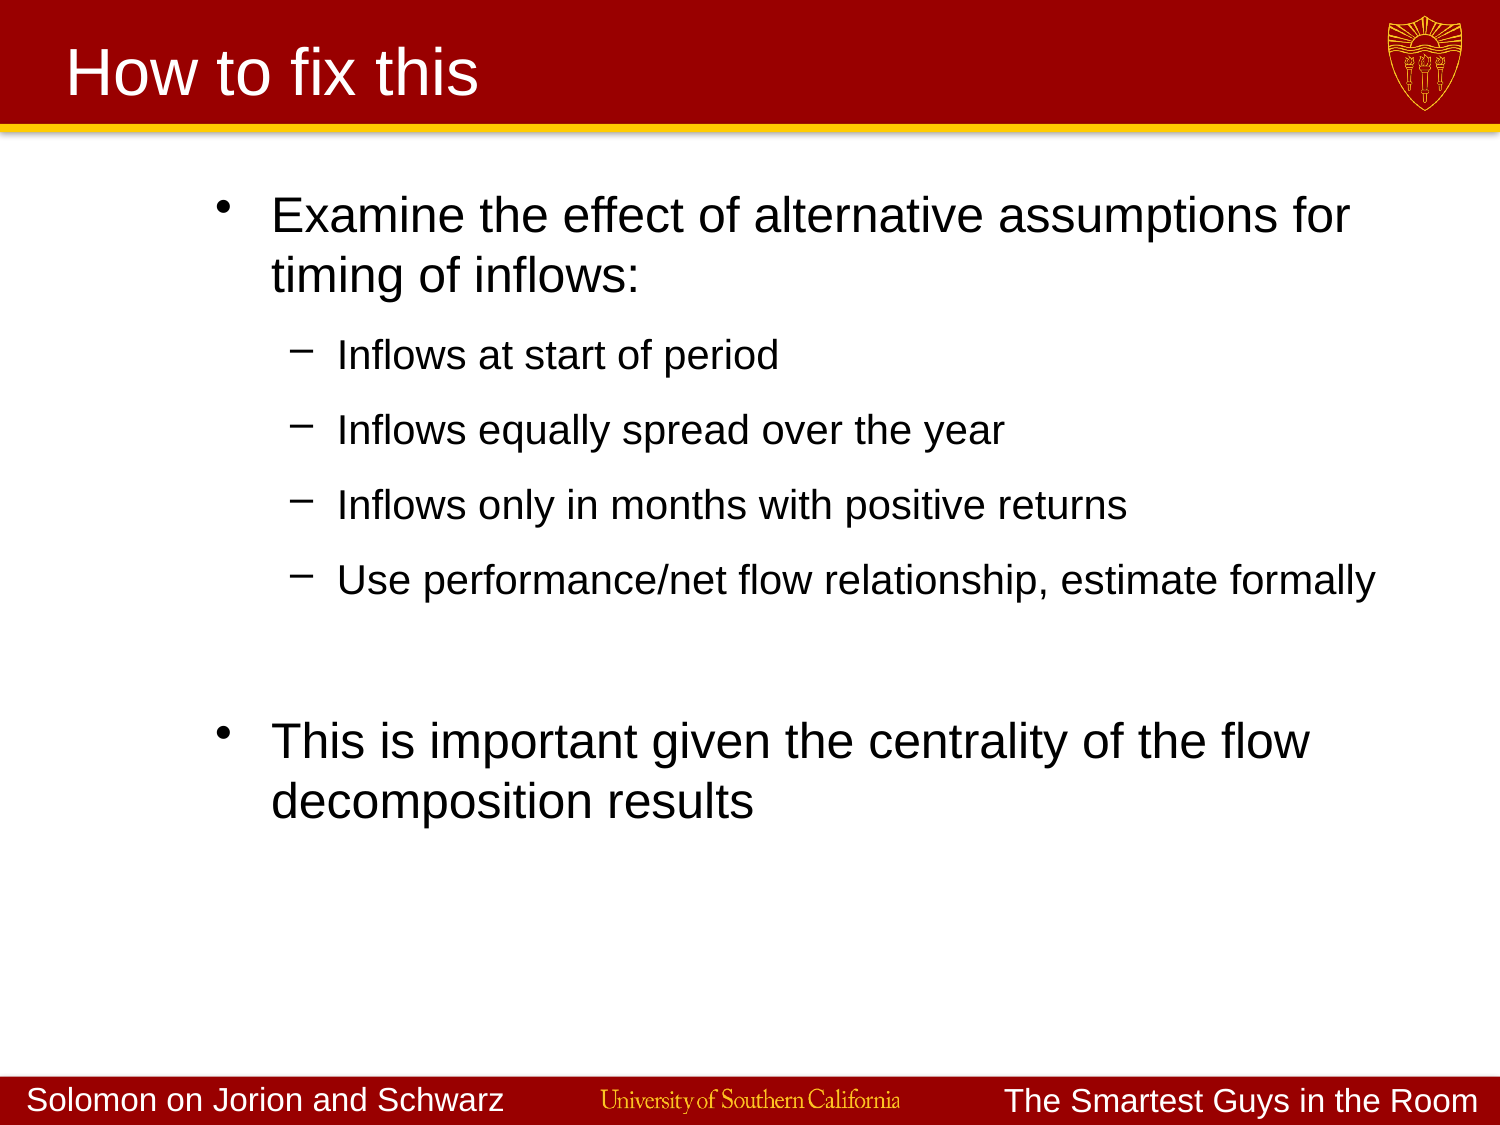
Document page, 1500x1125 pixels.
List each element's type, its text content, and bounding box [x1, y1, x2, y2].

title How to fix this [49, 24, 1401, 113]
list Examine the effect of alternative assumptions for timing of inflows: Inflows at start of period Inflows equally spread over the year Inflows only in months with positive returns Use performance/net flow relationship, estimate formally This is important given the centrality of the flow decomposition results [199, 174, 1401, 1001]
